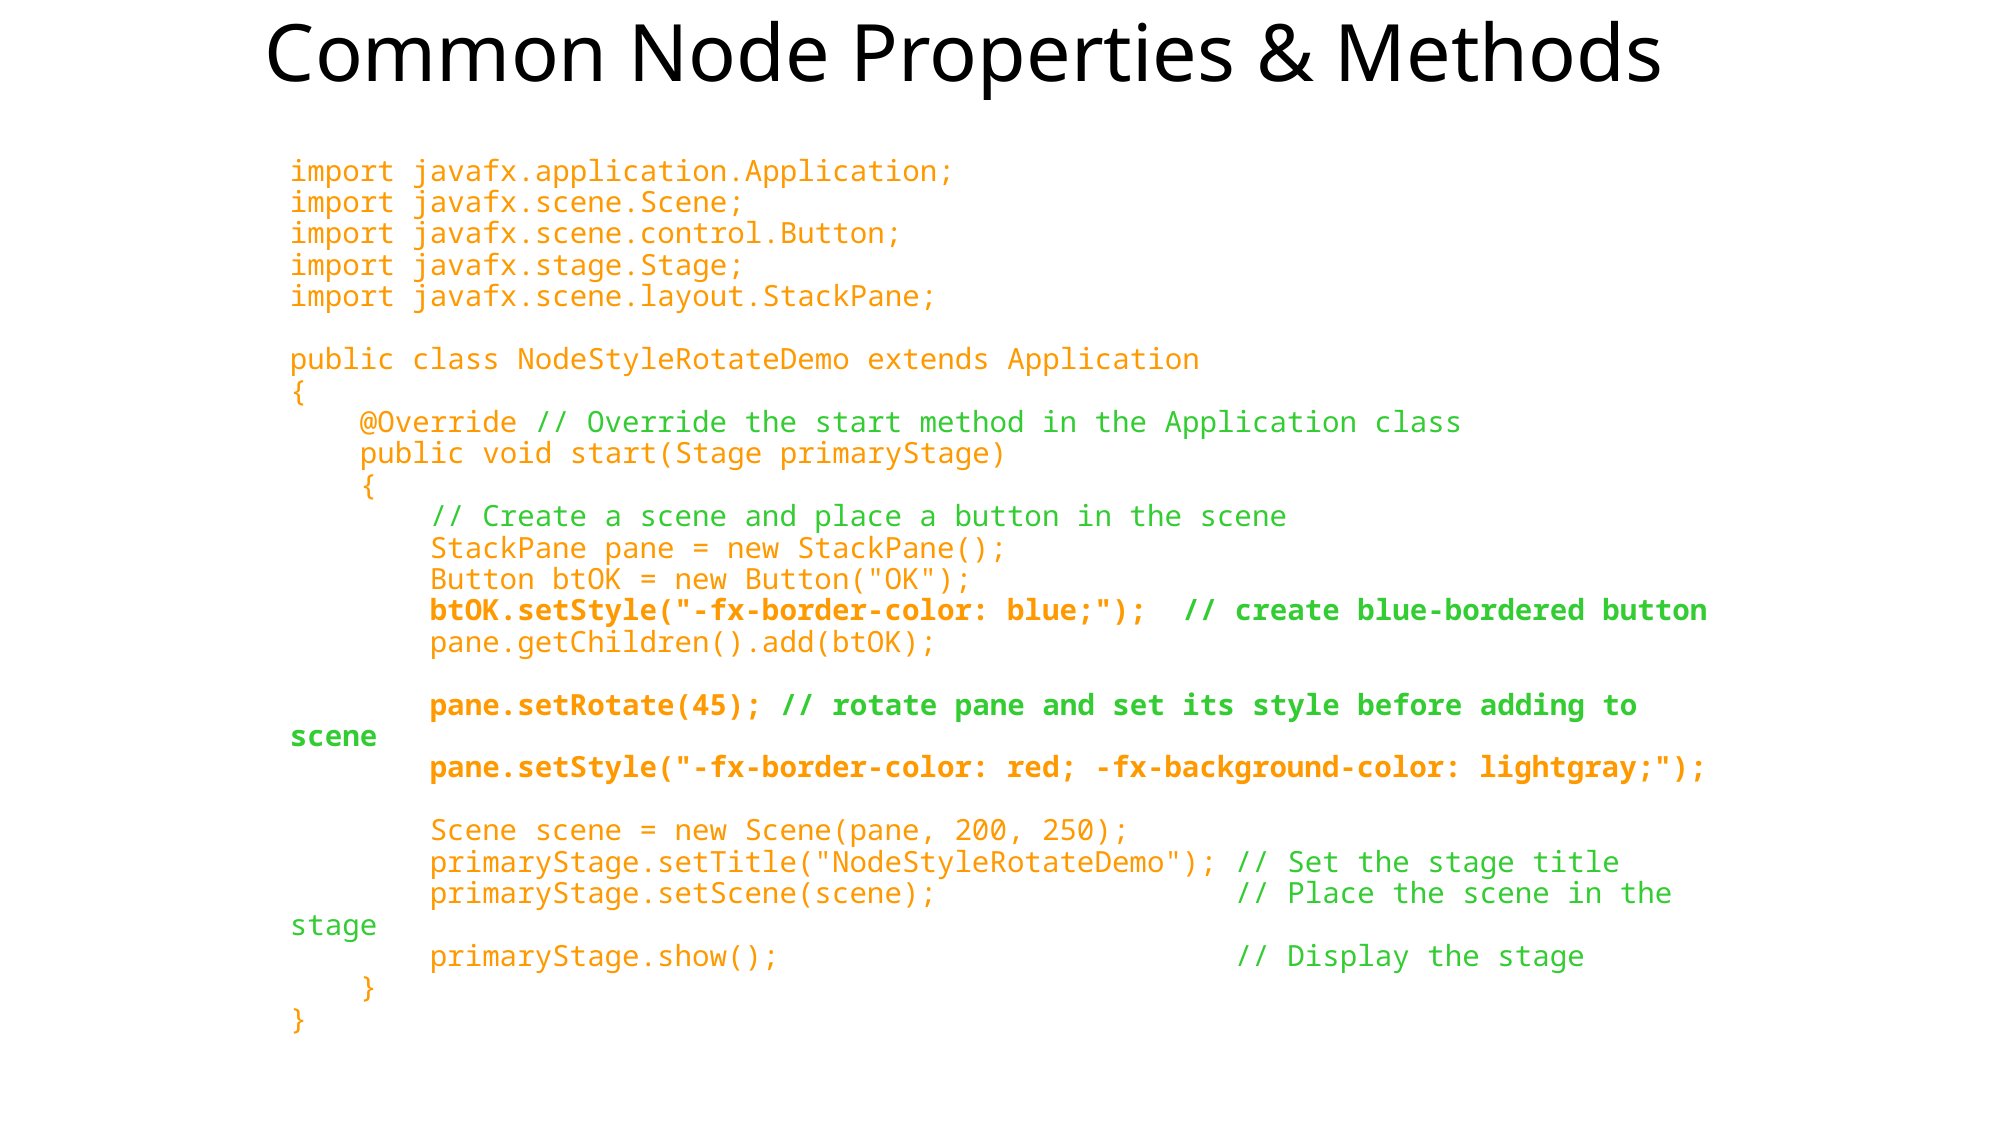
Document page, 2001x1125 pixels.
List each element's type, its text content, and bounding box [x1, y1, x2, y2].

list import javafx.application.Application; import javafx.scene.Scene; import javafx.scene.control.Button; import javafx.stage.Stage; import javafx.scene.layout.StackPane; public class NodeStyleRotateDemo extends Application { @Override // Override the start method in the Application class public void start(Stage primaryStage) { // Create a scene and place a button in the scene StackPane pane = new StackPane(); Button btOK = new Button("OK"); btOK.setStyle("-fx-border-color: blue;"); // create blue-bordered button pane.getChildren().add(btOK); pane.setRotate(45); // rotate pane and set its style before adding to scene pane.setStyle("-fx-border-color: red; -fx-background-color: lightgray;"); Scene scene = new Scene(pane, 200, 250); primaryStage.setTitle("NodeStyleRotateDemo"); // Set the stage title primaryStage.setScene(scene); // Place the scene in the stage primaryStage.show(); // Display the stage } } [268, 148, 1732, 1069]
title Common Node Properties & Methods [249, 0, 1750, 113]
